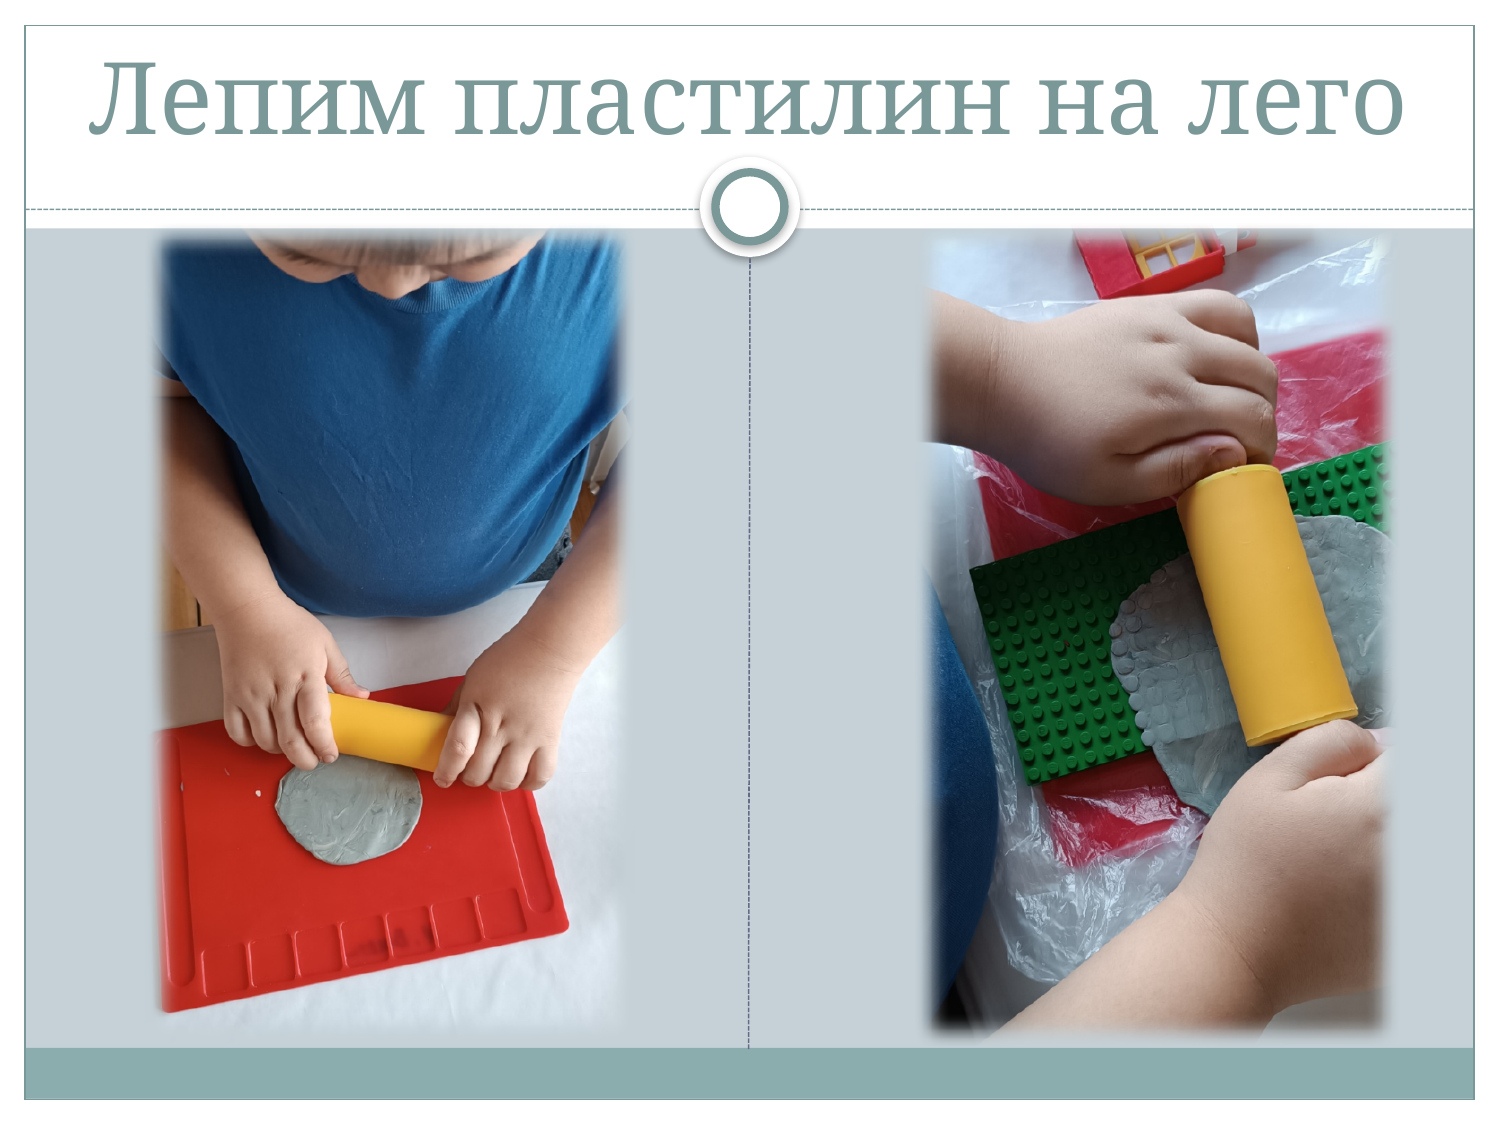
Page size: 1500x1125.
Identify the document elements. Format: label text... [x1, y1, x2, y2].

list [144, 222, 635, 1044]
title Лепим пластилин на лего [49, 37, 1450, 162]
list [913, 222, 1400, 1047]
